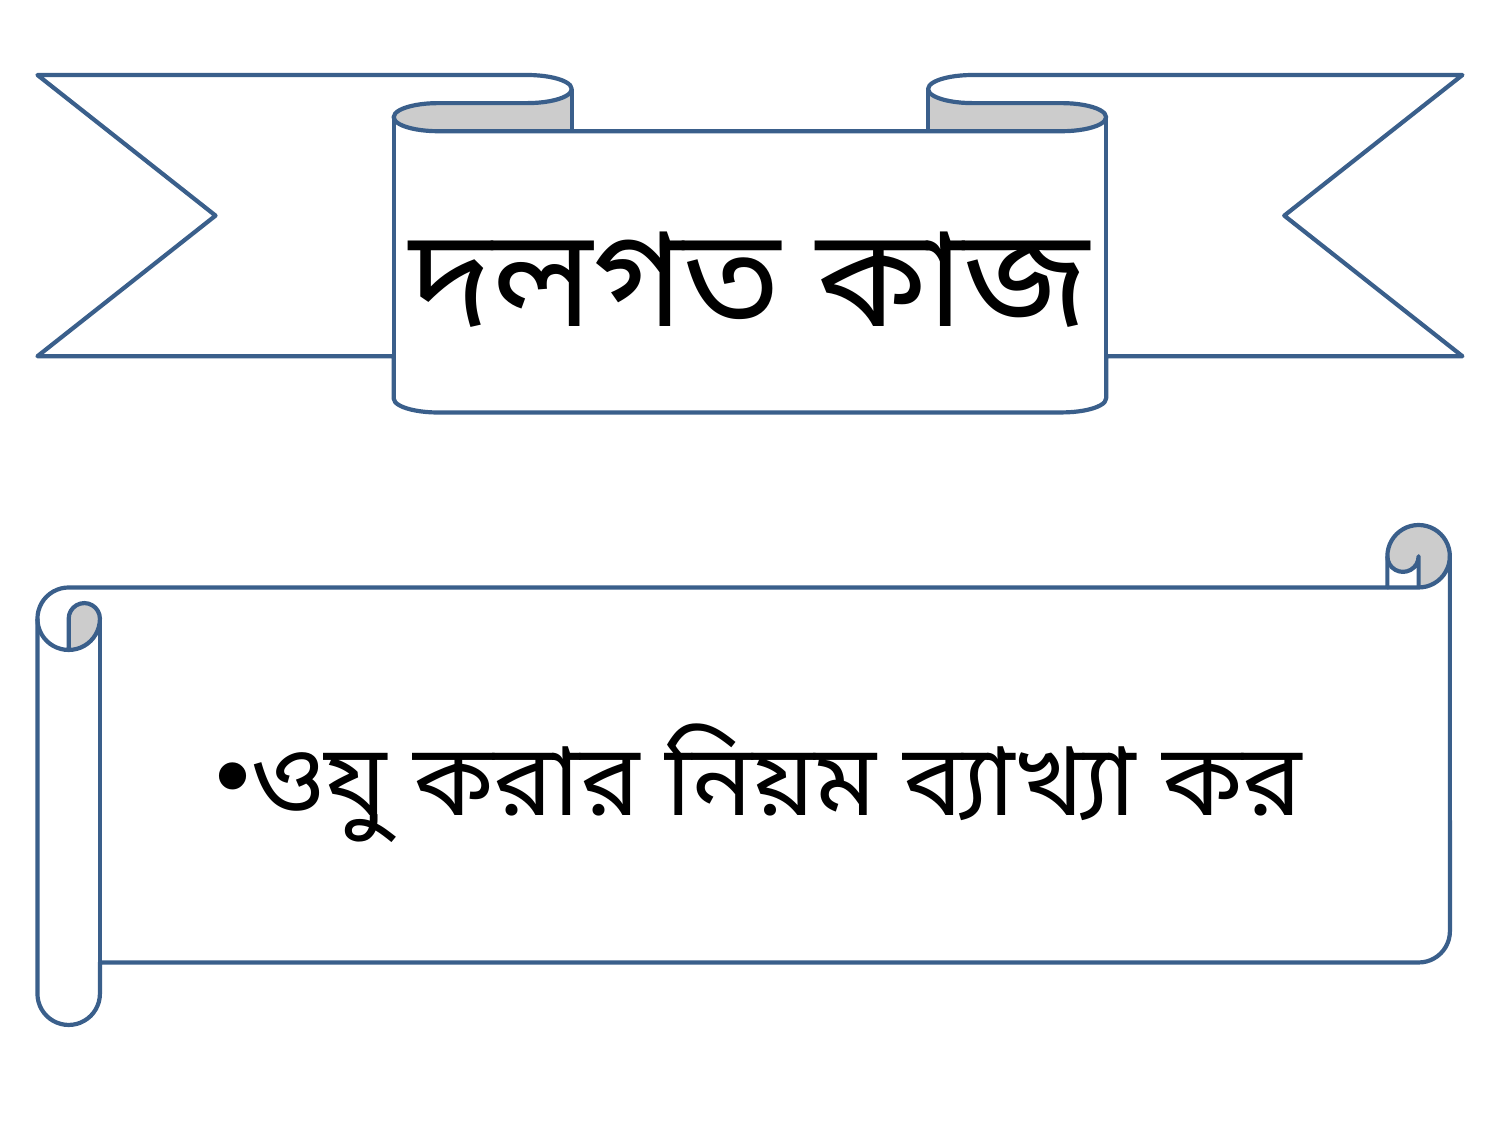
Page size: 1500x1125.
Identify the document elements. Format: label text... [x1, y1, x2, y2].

text_box দলগত কাজ [35, 72, 1465, 415]
text_box ওযু করার নিয়ম ব্যাখ্যা কর [35, 522, 1453, 1028]
